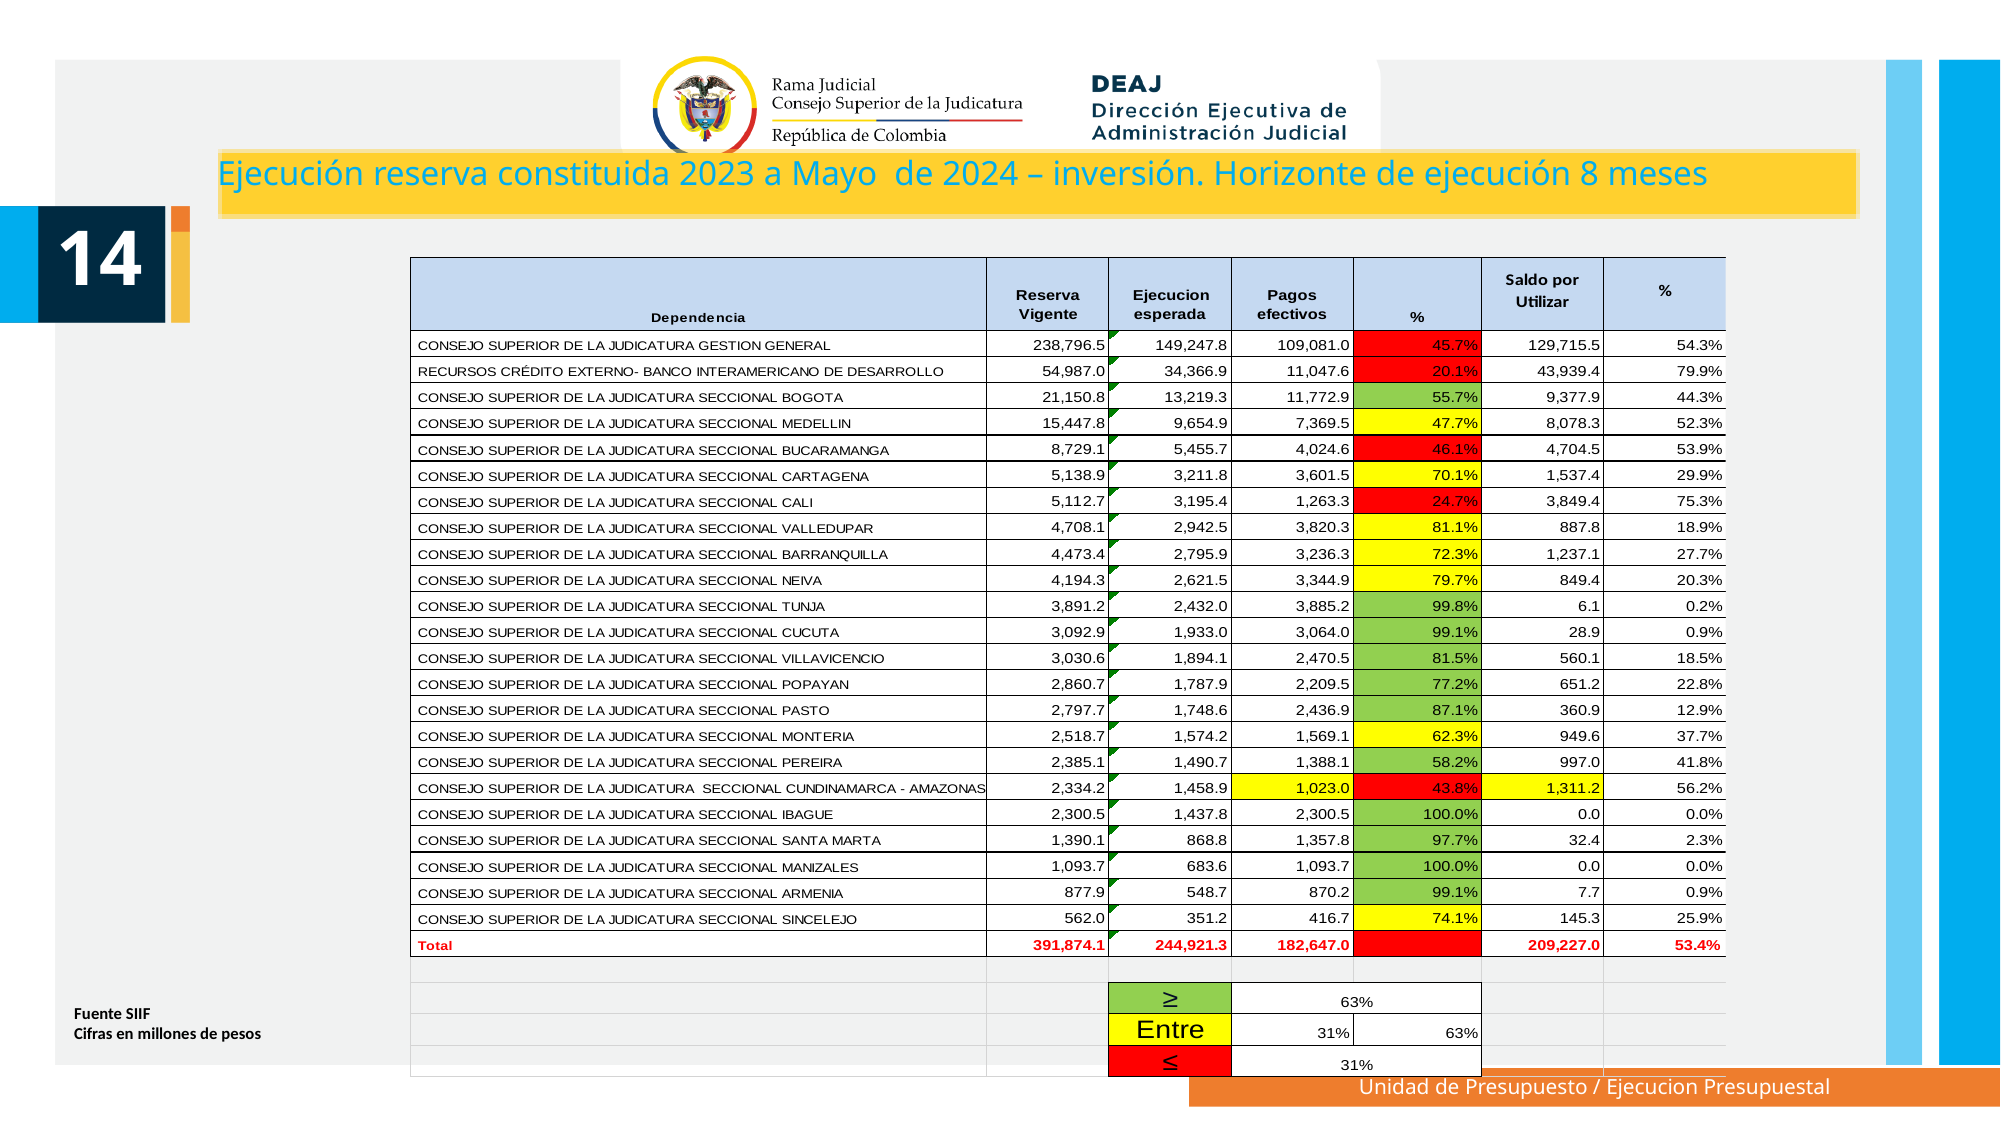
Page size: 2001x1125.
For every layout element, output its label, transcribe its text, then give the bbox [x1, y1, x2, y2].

list Ejecución reserva constituida 2023 a Mayo de 2024 – inversión. Horizonte de ejecución 8 meses [202, 149, 1873, 233]
list 14 [25, 203, 174, 312]
list Unidad de Presupuesto / Ejecucion Presupuestal [1189, 1068, 2000, 1107]
text_box Fuente SIIF Cifras en millones de pesos [59, 995, 346, 1071]
picture [0, 0, 2001, 1125]
